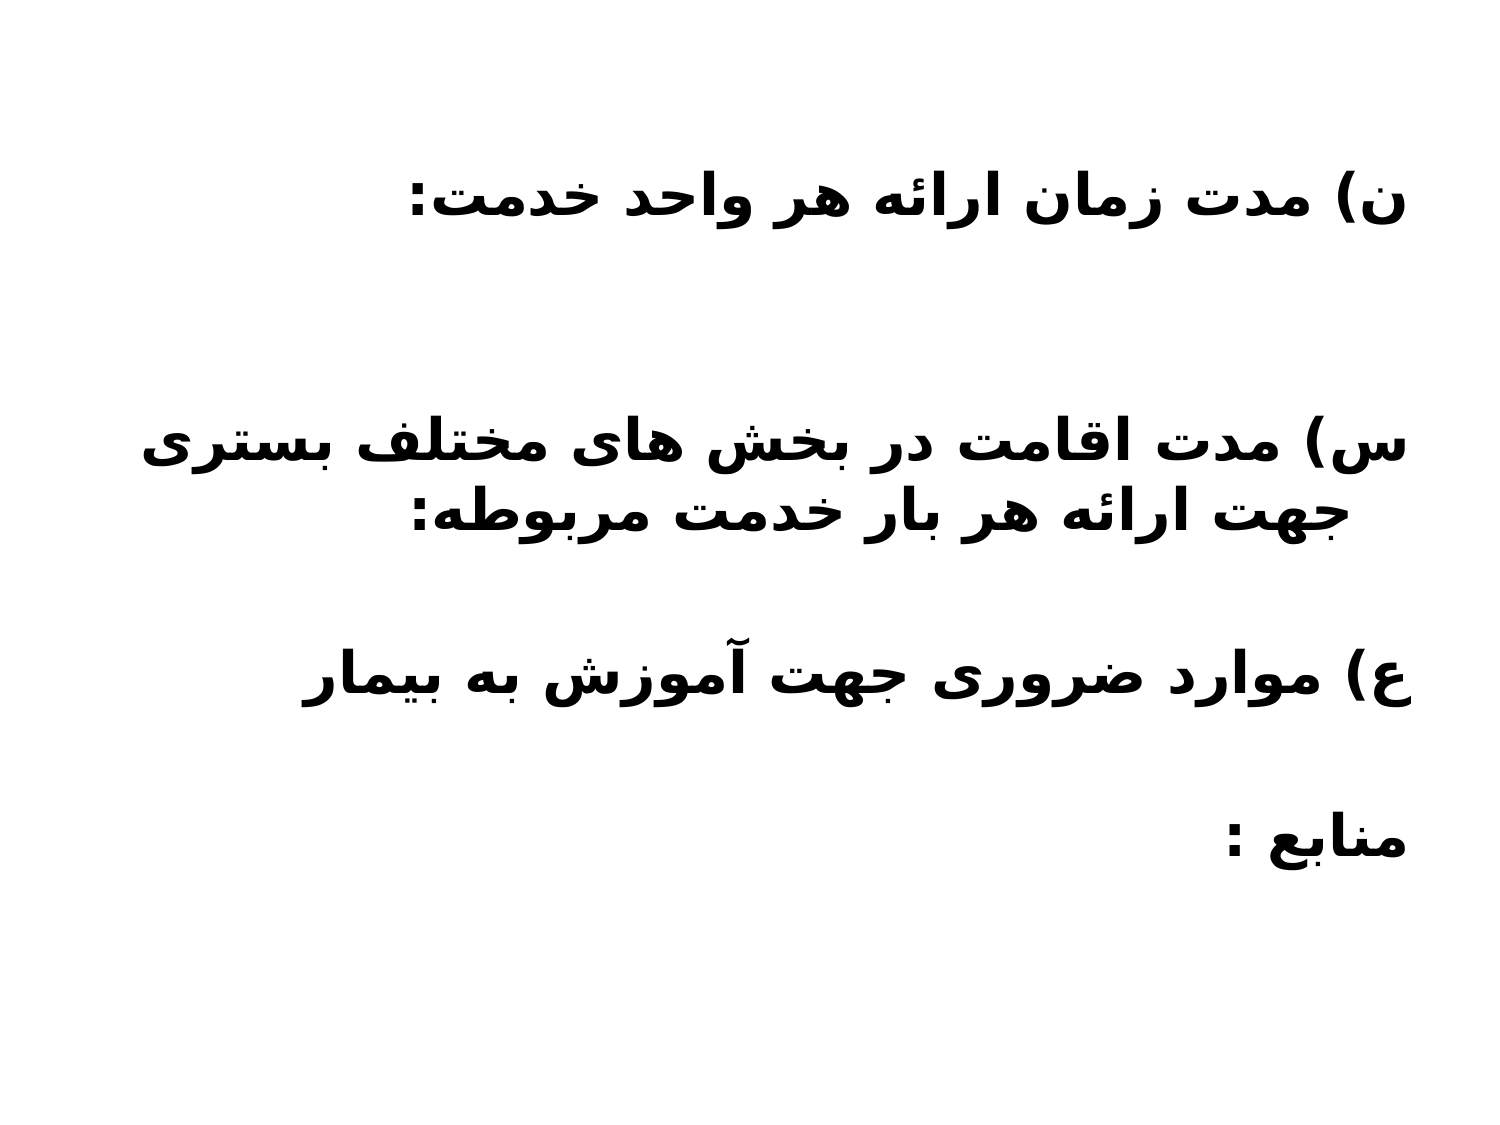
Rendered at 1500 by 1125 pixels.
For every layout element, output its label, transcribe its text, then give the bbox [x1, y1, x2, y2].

list ن) مدت زمان ارائه هر واحد خدمت: س) مدت اقامت در بخش های مختلف بستری جهت ارائه هر بار خدمت مربوطه: ع) موارد ضروری جهت آموزش به بیمار منابع : [75, 149, 1425, 1005]
